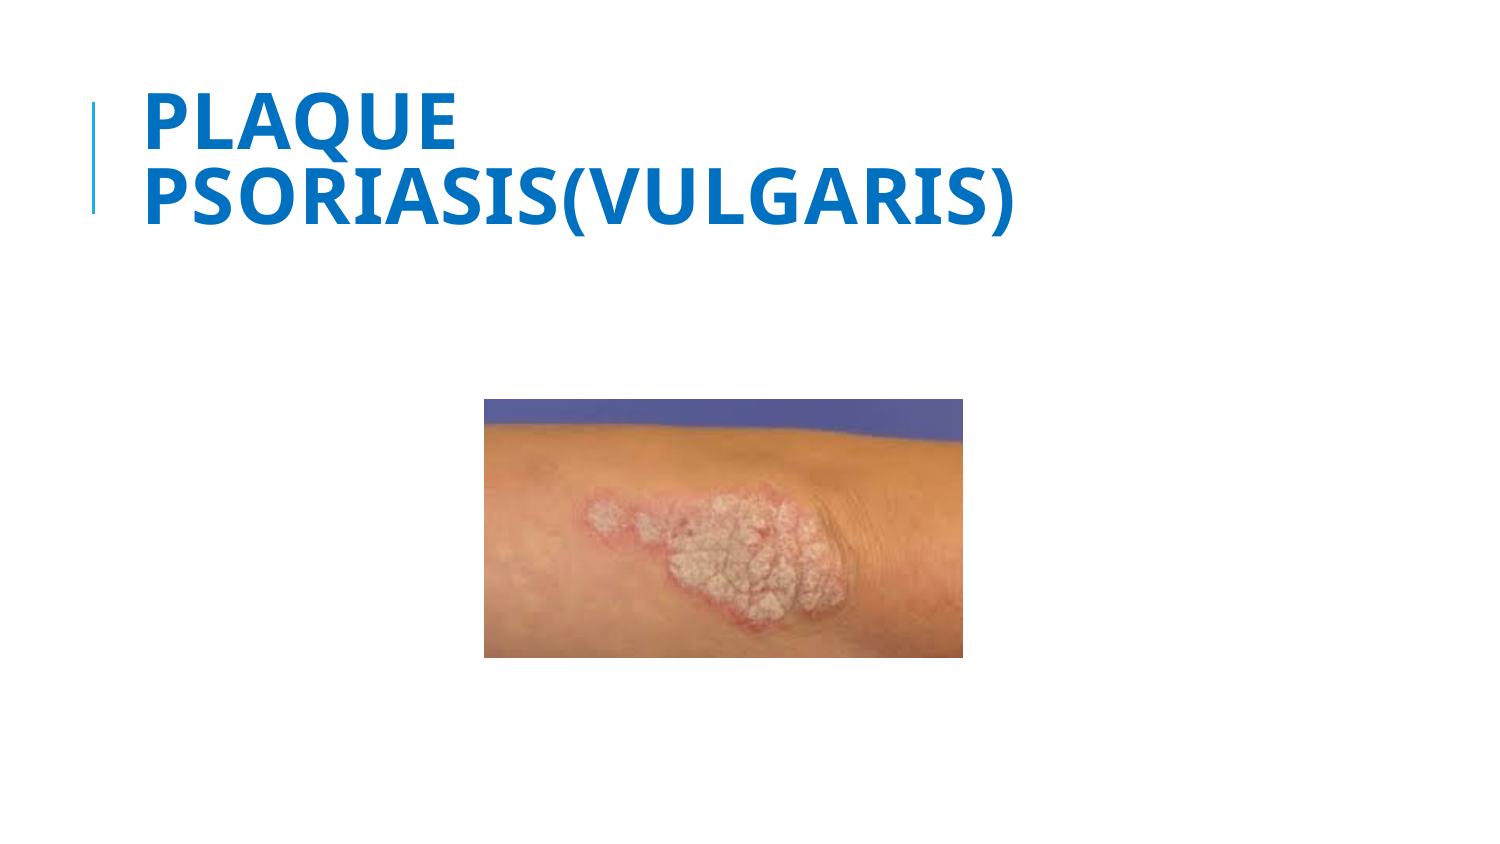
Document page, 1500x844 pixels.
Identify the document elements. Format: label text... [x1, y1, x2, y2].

title Plaque psoriasis(vulgaris) [126, 71, 1322, 257]
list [484, 399, 964, 658]
